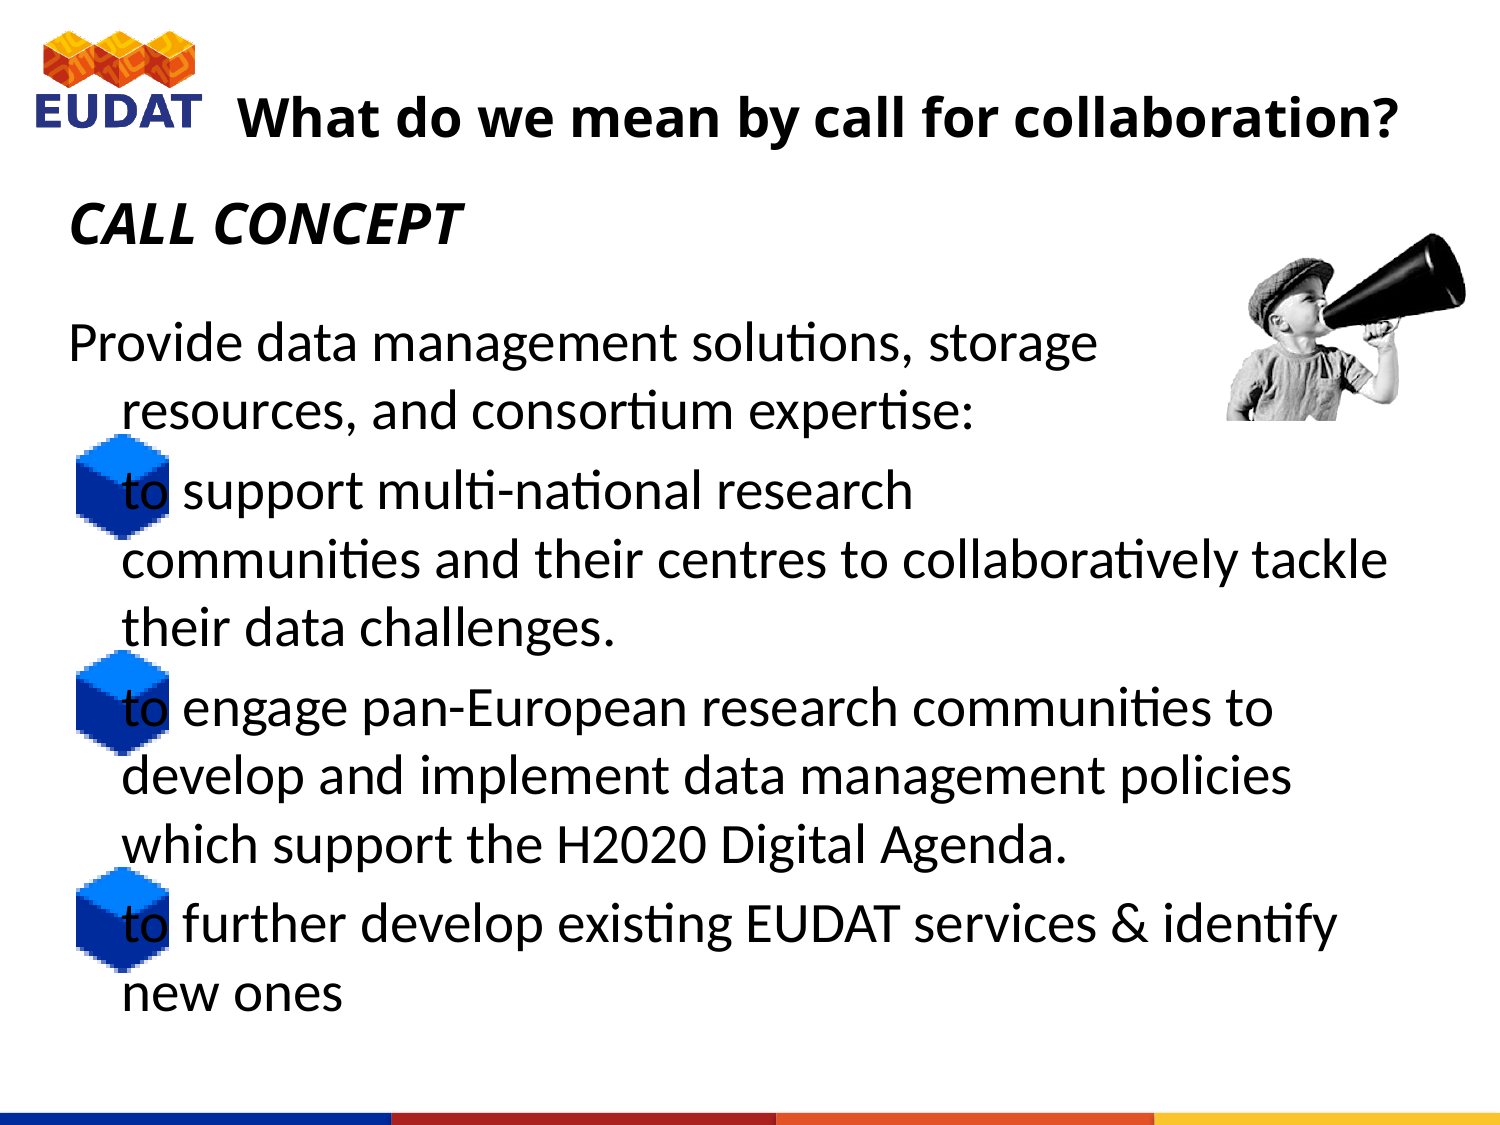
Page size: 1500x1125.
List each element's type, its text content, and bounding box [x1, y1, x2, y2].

picture [68, 650, 174, 756]
picture [68, 867, 174, 973]
picture [1222, 231, 1471, 421]
list CALL CONCEPT Provide data management solutions, storage resources, and consortium expertise: to support multi-national research communities and their centres to collaboratively tackle their data challenges. to engage pan-European research communities to develop and implement data management policies which support the H2020 Digital Agenda. to further develop existing EUDAT services & identify new ones [53, 179, 1447, 1035]
title What do we mean by call for collaboration? [212, 45, 1425, 179]
picture [68, 434, 174, 540]
picture [8, 0, 210, 161]
